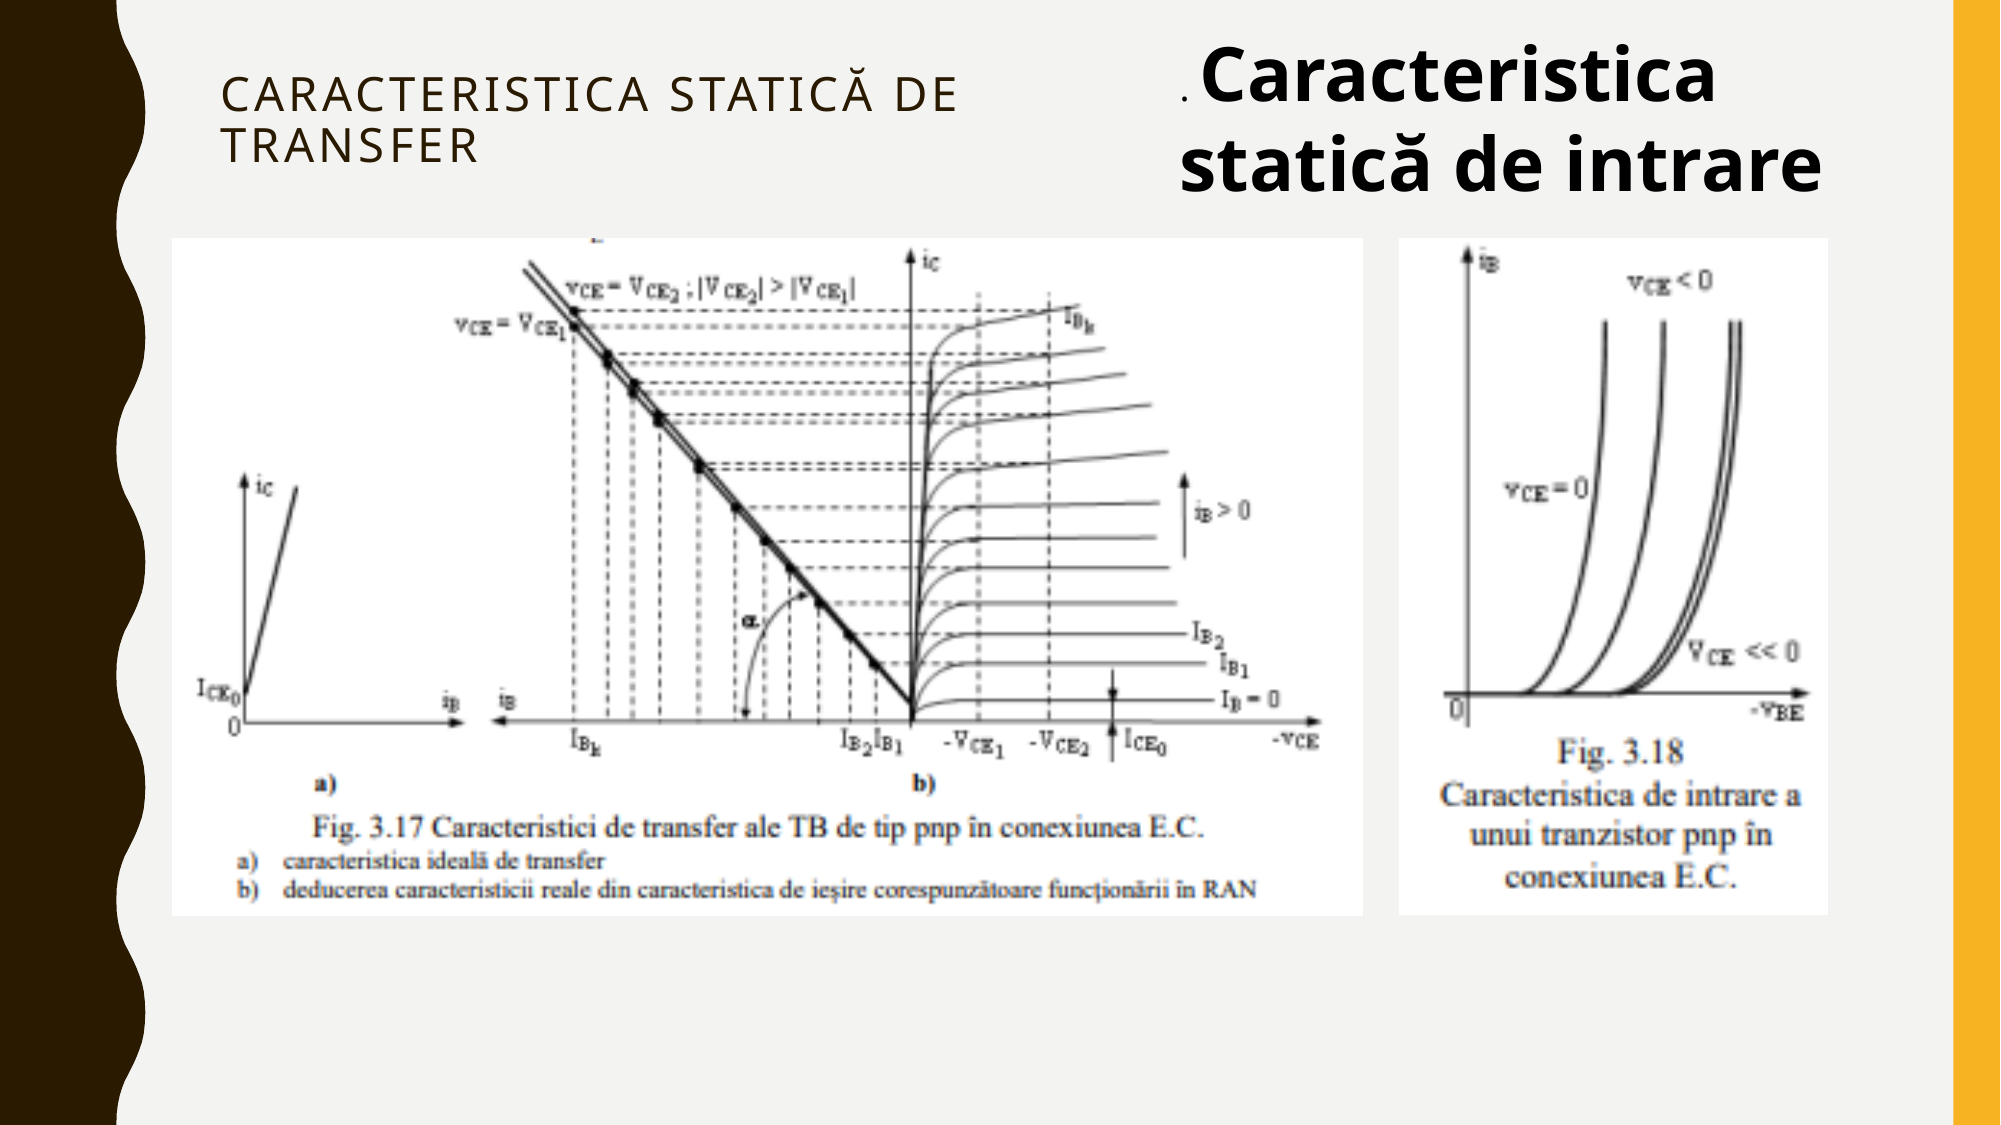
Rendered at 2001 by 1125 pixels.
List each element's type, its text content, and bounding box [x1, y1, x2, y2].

text_box . Caracteristica statică de intrare [1164, 18, 1978, 214]
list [172, 238, 1363, 916]
picture [1399, 238, 1828, 915]
title Caracteristica statică de transfer [205, 62, 1026, 181]
